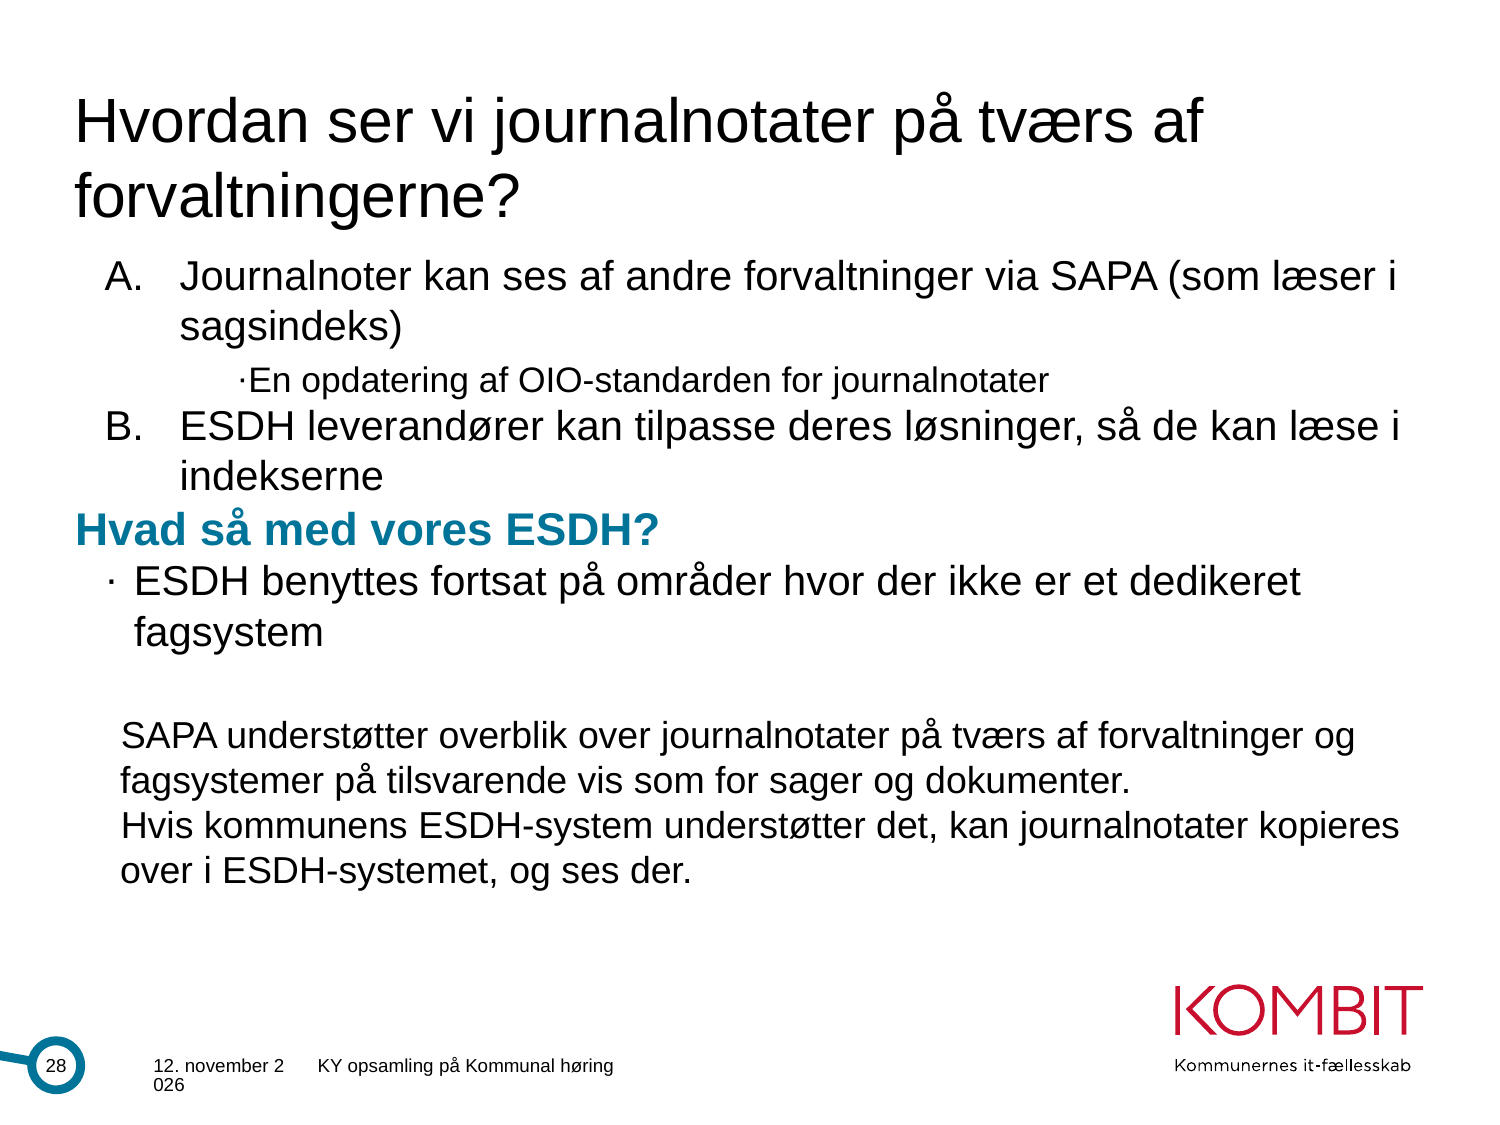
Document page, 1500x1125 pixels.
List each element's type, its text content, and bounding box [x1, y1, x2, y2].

slide_number 28 [26, 1053, 86, 1083]
footer KY opsamling på Kommunal høring [317, 1053, 793, 1083]
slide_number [153, 1053, 290, 1083]
title Hvordan ser vi journalnotater på tværs af forvaltningerne? [74, 79, 1425, 198]
list Journalnoter kan ses af andre forvaltninger via SAPA (som læser i sagsindeks) En opdatering af OIO-standarden for journalnotater ESDH leverandører kan tilpasse deres løsninger, så de kan læse i indekserne Hvad så med vores ESDH? ESDH benyttes fortsat på områder hvor der ikke er et dedikeret fagsystem [75, 249, 1425, 705]
text_box SAPA understøtter overblik over journalnotater på tværs af forvaltninger og fagsystemer på tilsvarende vis som for sager og dokumenter. Hvis kommunens ESDH-system understøtter det, kan journalnotater kopieres over i ESDH-systemet, og ses der. [76, 704, 1424, 989]
